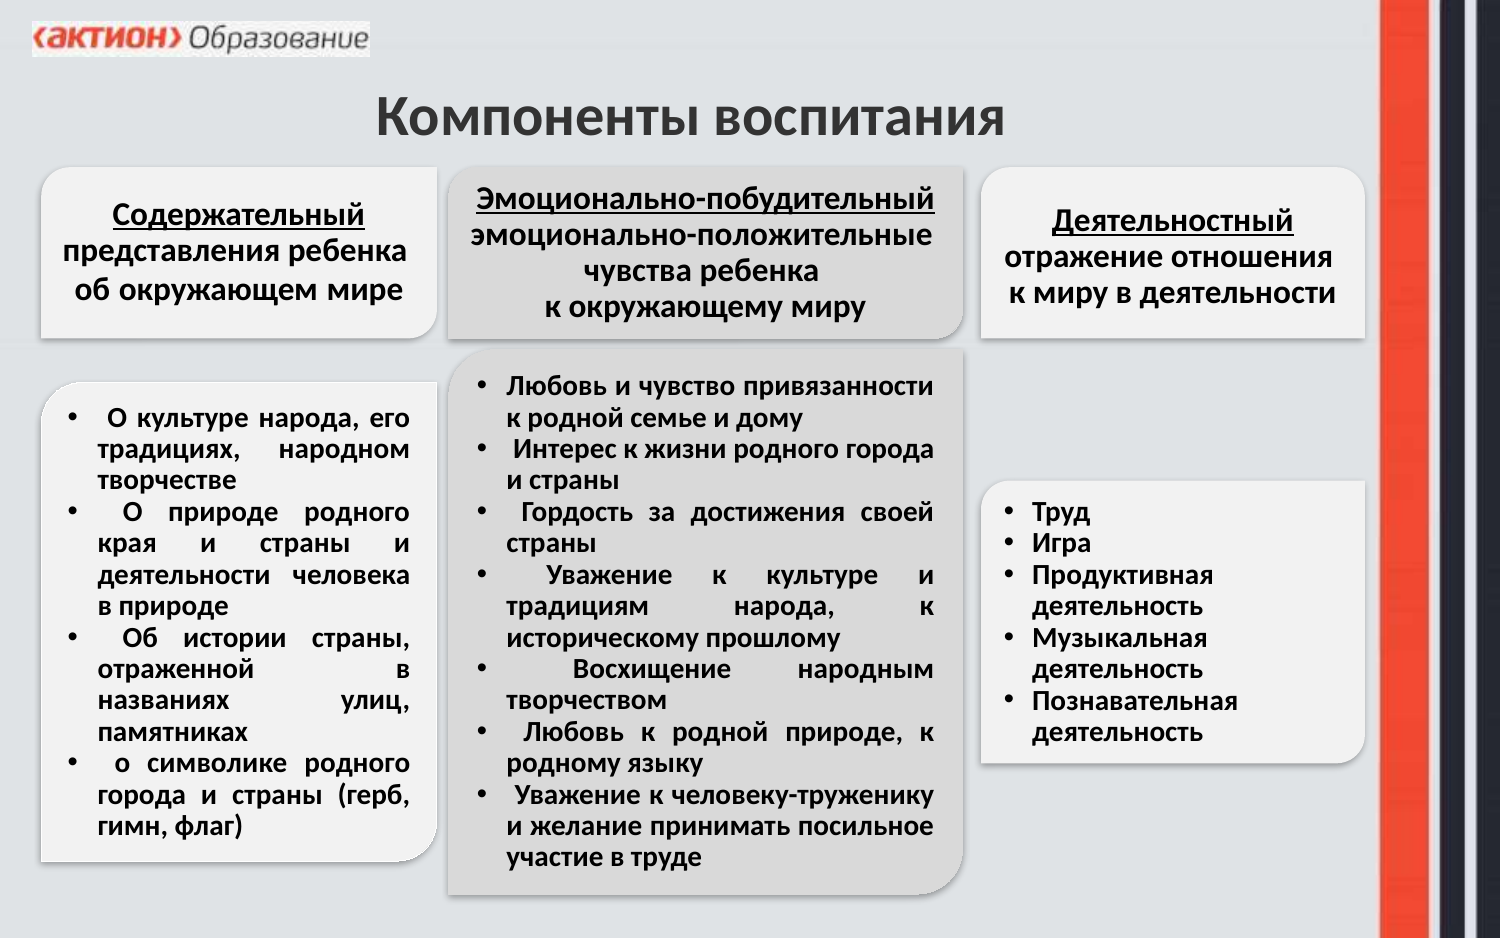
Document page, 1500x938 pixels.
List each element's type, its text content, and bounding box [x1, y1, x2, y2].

text_box Любовь и чувство привязанности к родной семье и дому Интерес к жизни родного города и страны Гордость за достижения своей страны Уважение к культуре и традициям народа, к историческому прошлому Восхищение народным творчеством Любовь к родной природе, к родному языку Уважение к человеку-труженику и желание принимать посильное участие в труде [448, 349, 963, 895]
text_box Эмоционально-побудительный эмоционально-положительные чувства ребенка к окружающему миру [448, 167, 963, 339]
picture [0, 0, 1500, 938]
text_box Труд Игра Продуктивная деятельность Музыкальная деятельность Познавательная деятельность [981, 480, 1365, 764]
title Компоненты воспитания [41, 56, 1343, 168]
text_box О культуре народа, его традициях, народном творчестве О природе родного края и страны и деятельности человека в природе Об истории страны, отраженной в названиях улиц, памятниках о символике родного города и страны (герб, гимн, флаг) [41, 382, 437, 862]
text_box Деятельностный отражение отношения к миру в деятельности [981, 167, 1365, 339]
text_box Содержательный представления ребенка об окружающем мире [41, 167, 437, 339]
